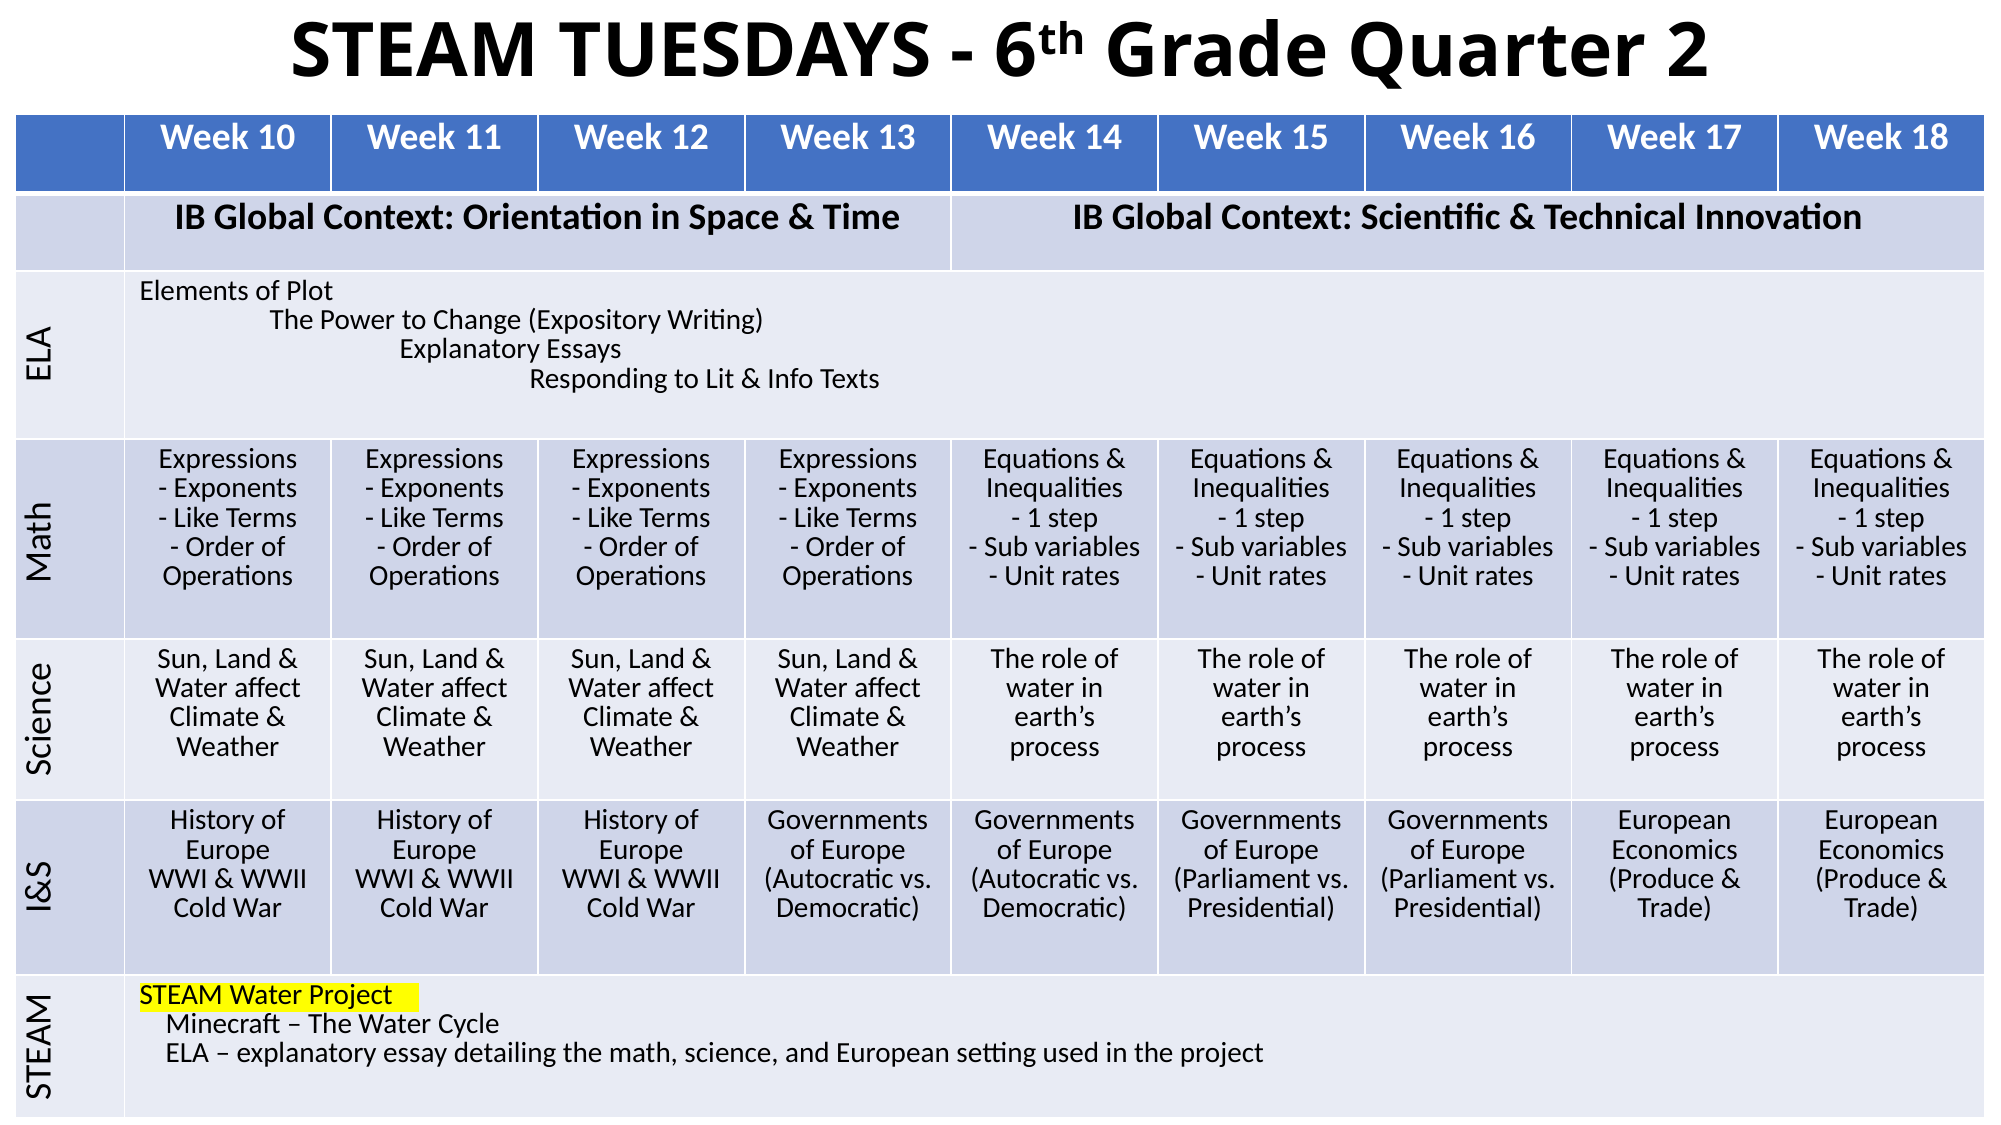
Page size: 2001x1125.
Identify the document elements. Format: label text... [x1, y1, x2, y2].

title STEAM TUESDAYS - 6th Grade Quarter 2 [137, 0, 1863, 105]
table_cell Science [16, 640, 124, 799]
table_cell Governments of Europe (Parliament vs. Presidential) [1159, 801, 1364, 974]
table_header Week 13 [746, 115, 950, 191]
table_cell I&S [16, 801, 124, 974]
table_header [16, 115, 124, 191]
table_cell Sun, Land & Water affect Climate & Weather [539, 640, 744, 799]
table_cell The role of water in earth’s process [1366, 640, 1571, 799]
table_cell IB Global Context: Orientation in Space & Time [125, 196, 950, 270]
table_cell European Economics (Produce & Trade) [1779, 801, 1984, 974]
table_cell Equations & Inequalities - 1 step - Sub variables - Unit rates [1779, 440, 1984, 638]
table_cell Equations & Inequalities - 1 step - Sub variables - Unit rates [1572, 440, 1777, 638]
table_cell Expressions - Exponents - Like Terms - Order of Operations [332, 440, 537, 638]
table_cell [16, 196, 124, 270]
table_cell The role of water in earth’s process [1779, 640, 1984, 799]
table_header Week 11 [332, 115, 537, 191]
table_cell ELA [16, 272, 124, 438]
table_cell The role of water in earth’s process [1572, 640, 1777, 799]
table_header Week 14 [952, 115, 1157, 191]
table_header Week 10 [125, 115, 330, 191]
table_header Week 18 [1779, 115, 1984, 191]
table_cell Math [16, 440, 124, 638]
table_cell Equations & Inequalities - 1 step - Sub variables - Unit rates [952, 440, 1157, 638]
table_cell STEAM [16, 976, 124, 1117]
table_header Week 16 [1366, 115, 1571, 191]
table_cell STEAM Water Project Minecraft – The Water Cycle ELA – explanatory essay detailing the math, science, and European setting used in the project [125, 976, 1984, 1117]
table_cell Expressions - Exponents - Like Terms - Order of Operations [539, 440, 744, 638]
table_cell Governments of Europe (Autocratic vs. Democratic) [952, 801, 1157, 974]
table_header Week 17 [1572, 115, 1777, 191]
table_cell Governments of Europe (Autocratic vs. Democratic) [746, 801, 950, 974]
table_cell History of Europe WWI & WWII Cold War [539, 801, 744, 974]
table_cell Expressions - Exponents - Like Terms - Order of Operations [125, 440, 330, 638]
table_cell Expressions - Exponents - Like Terms - Order of Operations [746, 440, 950, 638]
table_cell History of Europe WWI & WWII Cold War [125, 801, 330, 974]
table_cell Elements of Plot The Power to Change (Expository Writing) Explanatory Essays Responding to Lit & Info Texts [125, 272, 1984, 438]
table_header Week 12 [539, 115, 744, 191]
table_cell IB Global Context: Scientific & Technical Innovation [952, 196, 1984, 270]
table_cell Sun, Land & Water affect Climate & Weather [332, 640, 537, 799]
table_cell Sun, Land & Water affect Climate & Weather [746, 640, 950, 799]
table_cell Governments of Europe (Parliament vs. Presidential) [1366, 801, 1571, 974]
table_cell The role of water in earth’s process [952, 640, 1157, 799]
table_cell History of Europe WWI & WWII Cold War [332, 801, 537, 974]
table_cell Equations & Inequalities - 1 step - Sub variables - Unit rates [1159, 440, 1364, 638]
table_header Week 15 [1159, 115, 1364, 191]
table_cell The role of water in earth’s process [1159, 640, 1364, 799]
table_cell Sun, Land & Water affect Climate & Weather [125, 640, 330, 799]
table_cell Equations & Inequalities - 1 step - Sub variables - Unit rates [1366, 440, 1571, 638]
table_cell European Economics (Produce & Trade) [1572, 801, 1777, 974]
